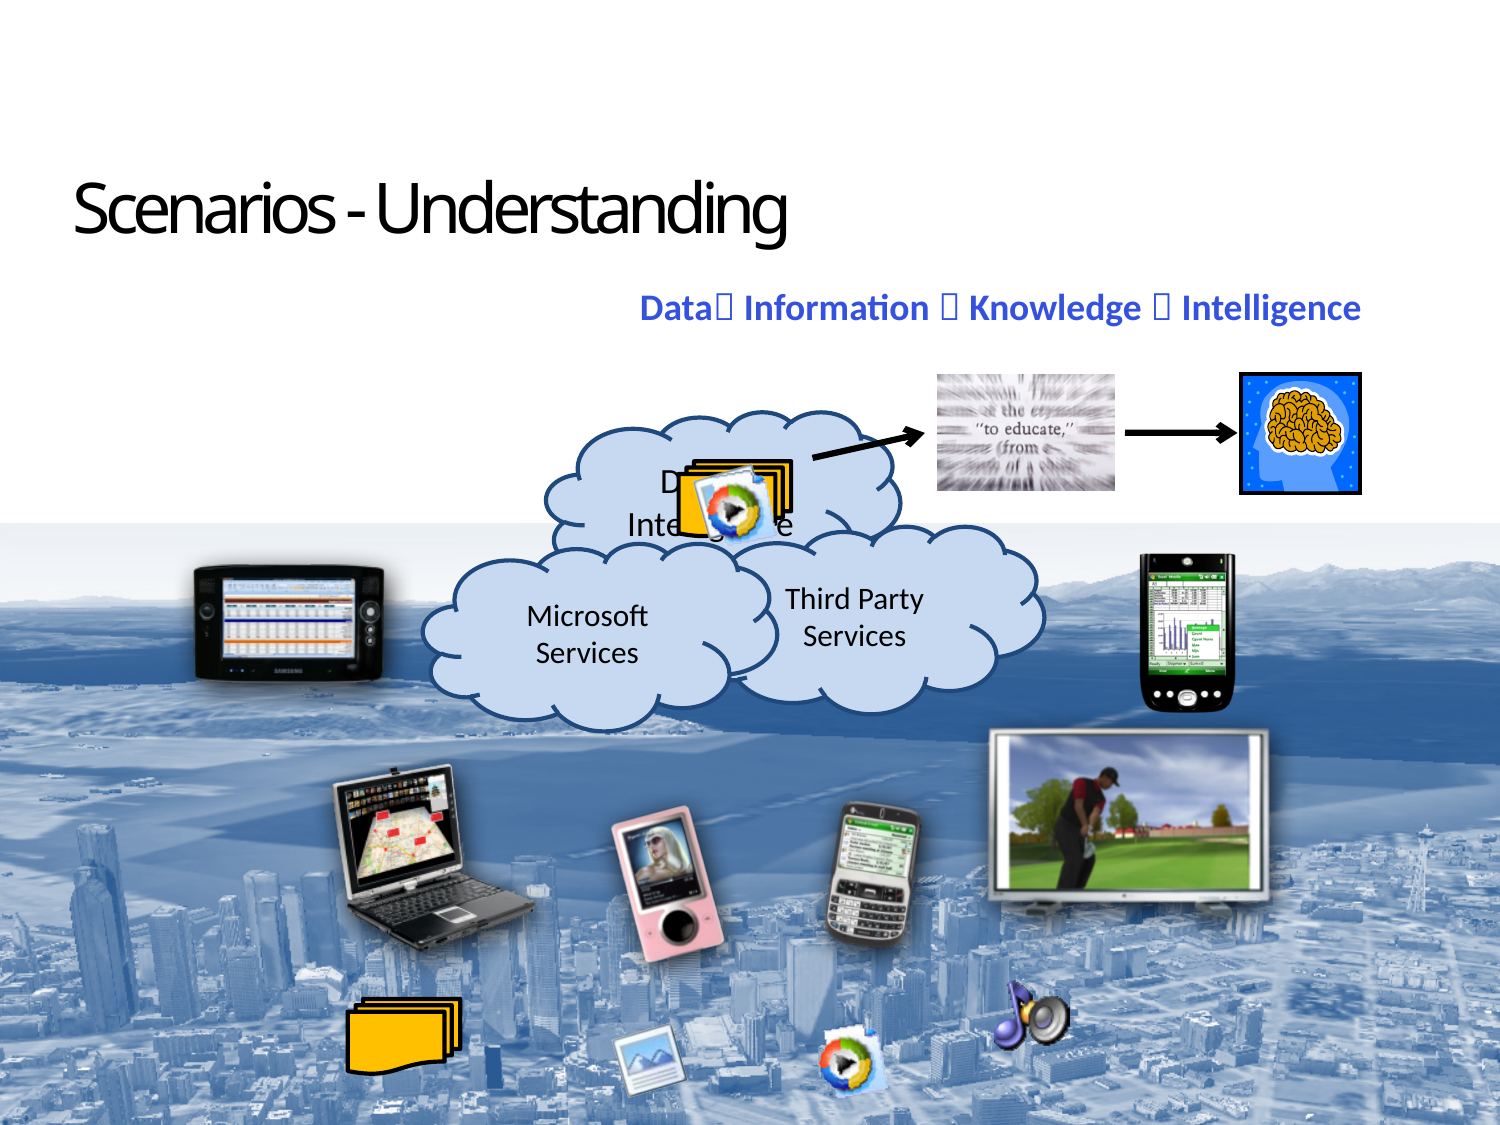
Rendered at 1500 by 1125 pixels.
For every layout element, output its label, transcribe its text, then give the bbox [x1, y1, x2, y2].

picture [0, 461, 1500, 1125]
text_box [691, 459, 794, 520]
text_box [812, 374, 1115, 491]
title Scenarios - Understanding [57, 165, 1433, 256]
text_box [676, 465, 691, 522]
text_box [1136, 550, 1241, 715]
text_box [1124, 371, 1363, 496]
text_box Data Information  Knowledge  Intelligence [151, 274, 1377, 335]
text_box Data + Intelligence [543, 410, 903, 522]
